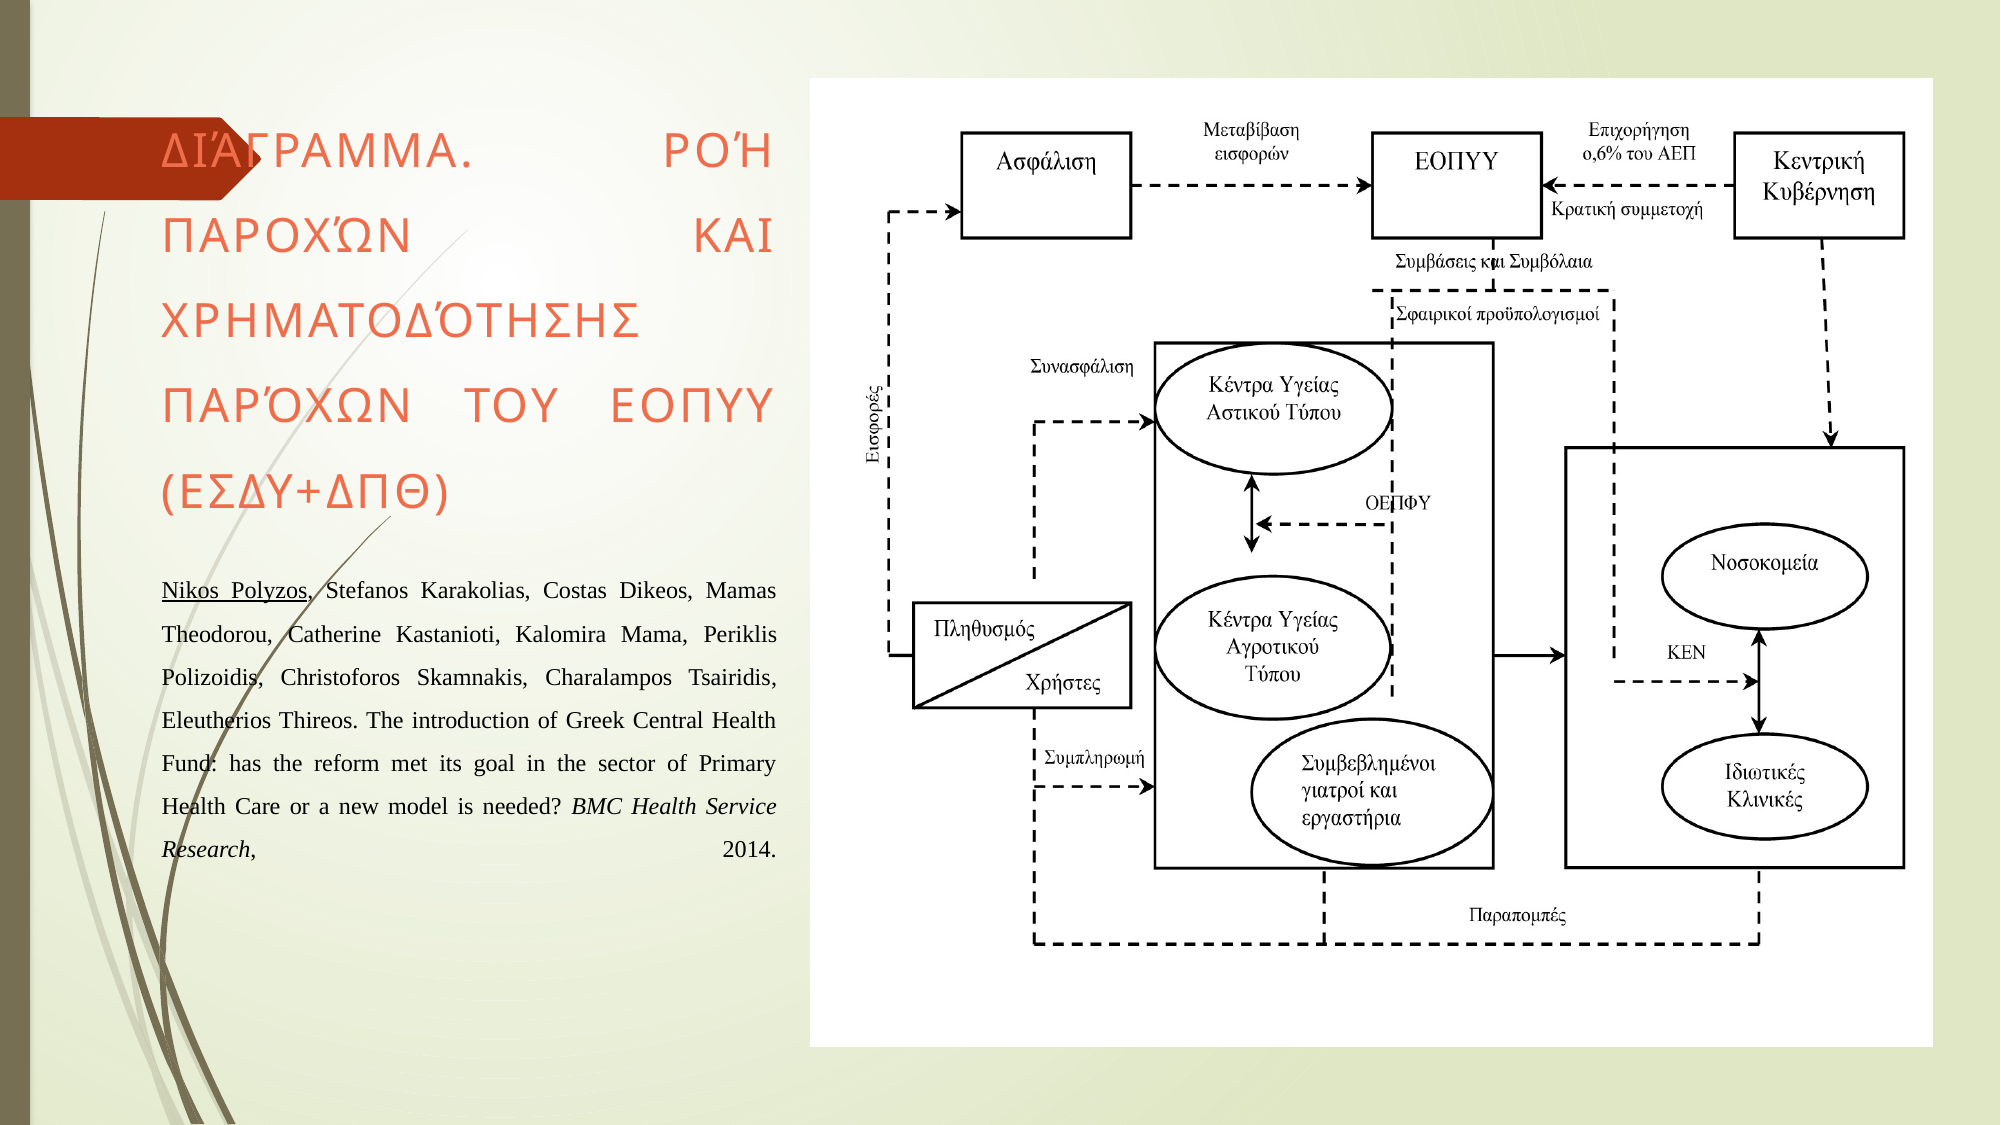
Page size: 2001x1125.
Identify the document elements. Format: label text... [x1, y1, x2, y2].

title Διάγραμμα. Ροή Παροχών και Χρηματοδότηςης Παρόχων του ΕΟΠΥΥ (ΕΣΔΥ+ΔΠΘ) Nikos Polyzos, Stefanos Karakolias, Costas Dikeos, Mamas Theodorou, Catherine Kastanioti, Kalomira Mama, Periklis Polizoidis, Christoforos Skamnakis, Charalampos Tsairidis, Eleutherios Thireos. The introduction of Greek Central Health Fund: has the reform met its goal in the sector of Primary Health Care or a new model is needed? BMC Health Service Research, 2014. [150, 78, 789, 1125]
picture [810, 77, 1933, 1048]
